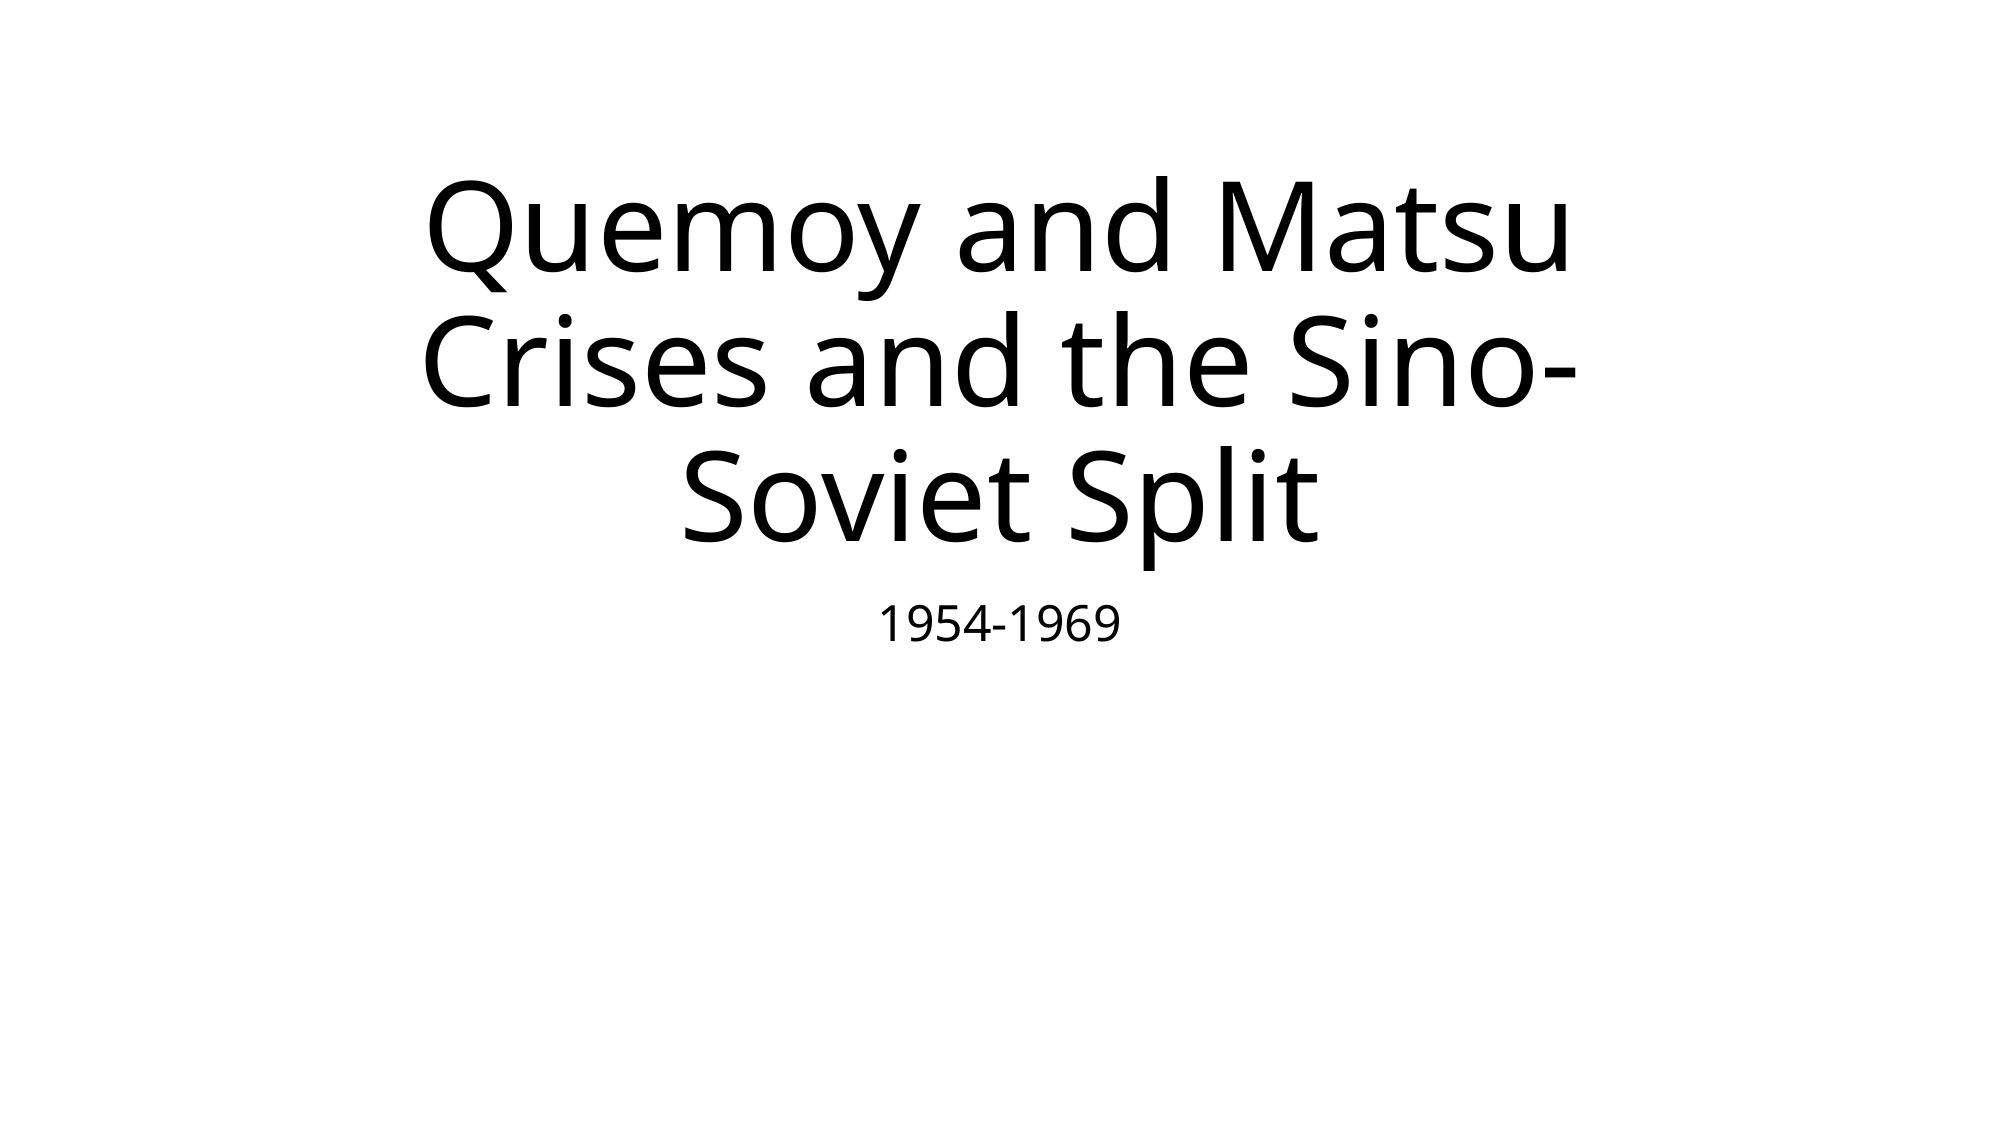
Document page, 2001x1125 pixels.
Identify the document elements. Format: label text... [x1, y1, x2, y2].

subtitle 1954-1969 [249, 590, 1750, 863]
title Quemoy and Matsu Crises and the Sino-Soviet Split [249, 184, 1750, 576]
